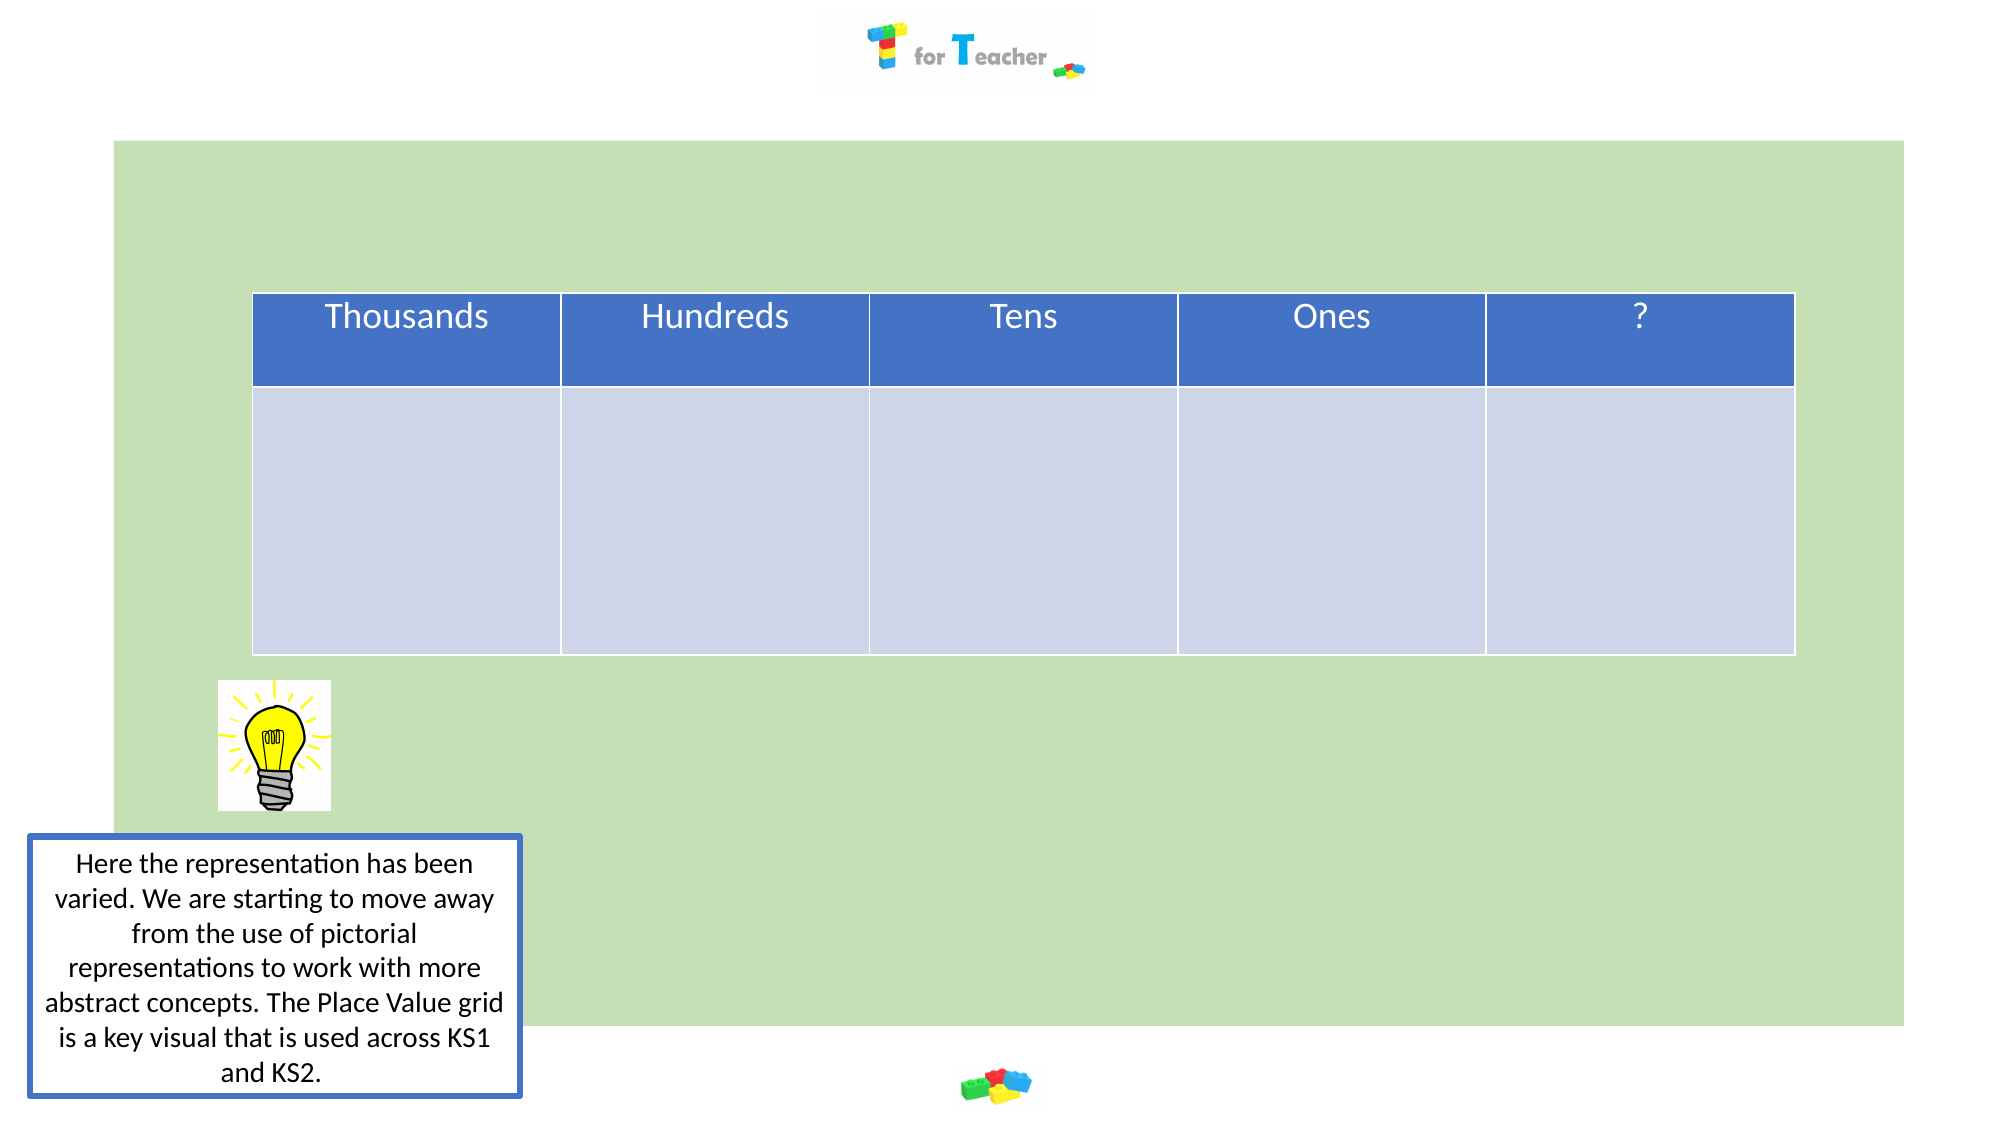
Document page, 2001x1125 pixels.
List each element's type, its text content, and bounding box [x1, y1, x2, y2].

table_header Hundreds [562, 294, 869, 386]
table_cell [870, 388, 1177, 654]
table_header Tens [870, 294, 1177, 386]
picture [218, 680, 331, 811]
table_cell [253, 388, 560, 654]
table_cell [1487, 388, 1794, 654]
table_header Ones [1179, 294, 1485, 386]
text_box [113, 140, 1904, 1026]
picture [820, 10, 1095, 93]
table_header ? [1487, 294, 1794, 386]
table_cell [1179, 388, 1485, 654]
text_box Here the representation has been varied. We are starting to move away from the use of pictorial representations to work with more abstract concepts. The Place Value grid is a key visual that is used across KS1 and KS2. [29, 836, 520, 1097]
picture [954, 1063, 1045, 1110]
table_cell [562, 388, 869, 654]
table_header Thousands [253, 294, 560, 386]
